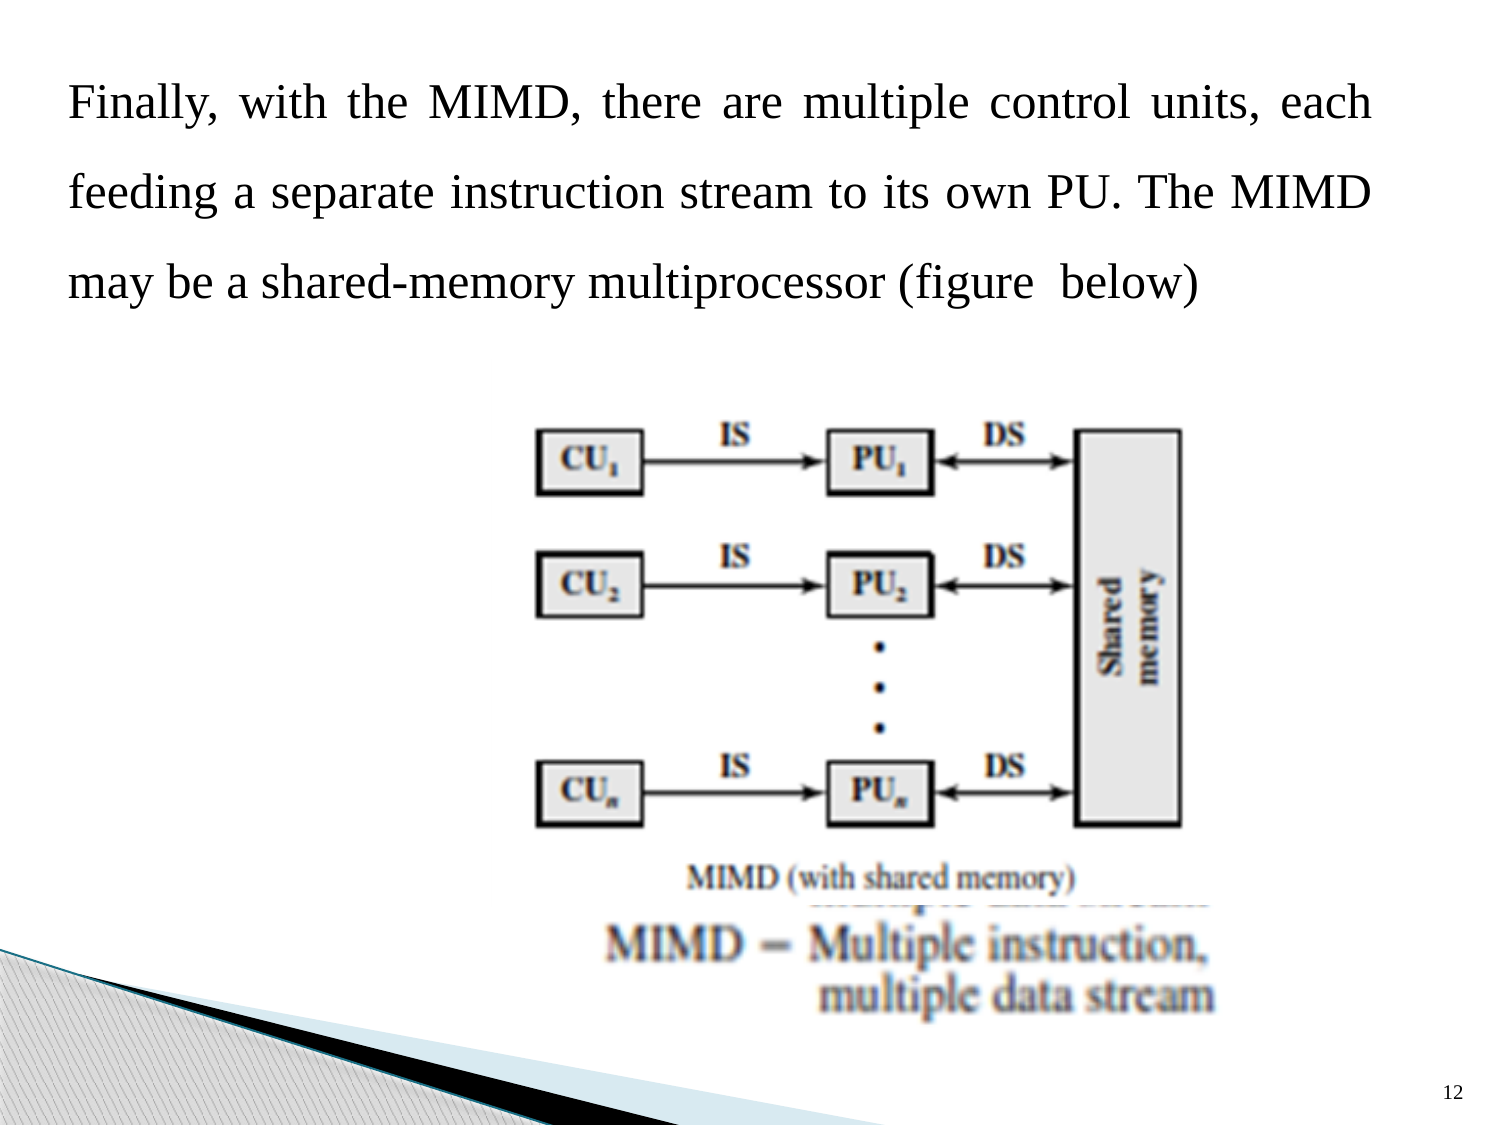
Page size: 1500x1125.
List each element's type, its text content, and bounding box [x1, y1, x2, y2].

slide_number 12 [1418, 1051, 1479, 1112]
picture [489, 359, 1241, 1031]
text_box Finally, with the MIMD, there are multiple control units, each feeding a separate instruction stream to its own PU. The MIMD may be a shared-memory multiprocessor (figure below) [53, 30, 1388, 316]
